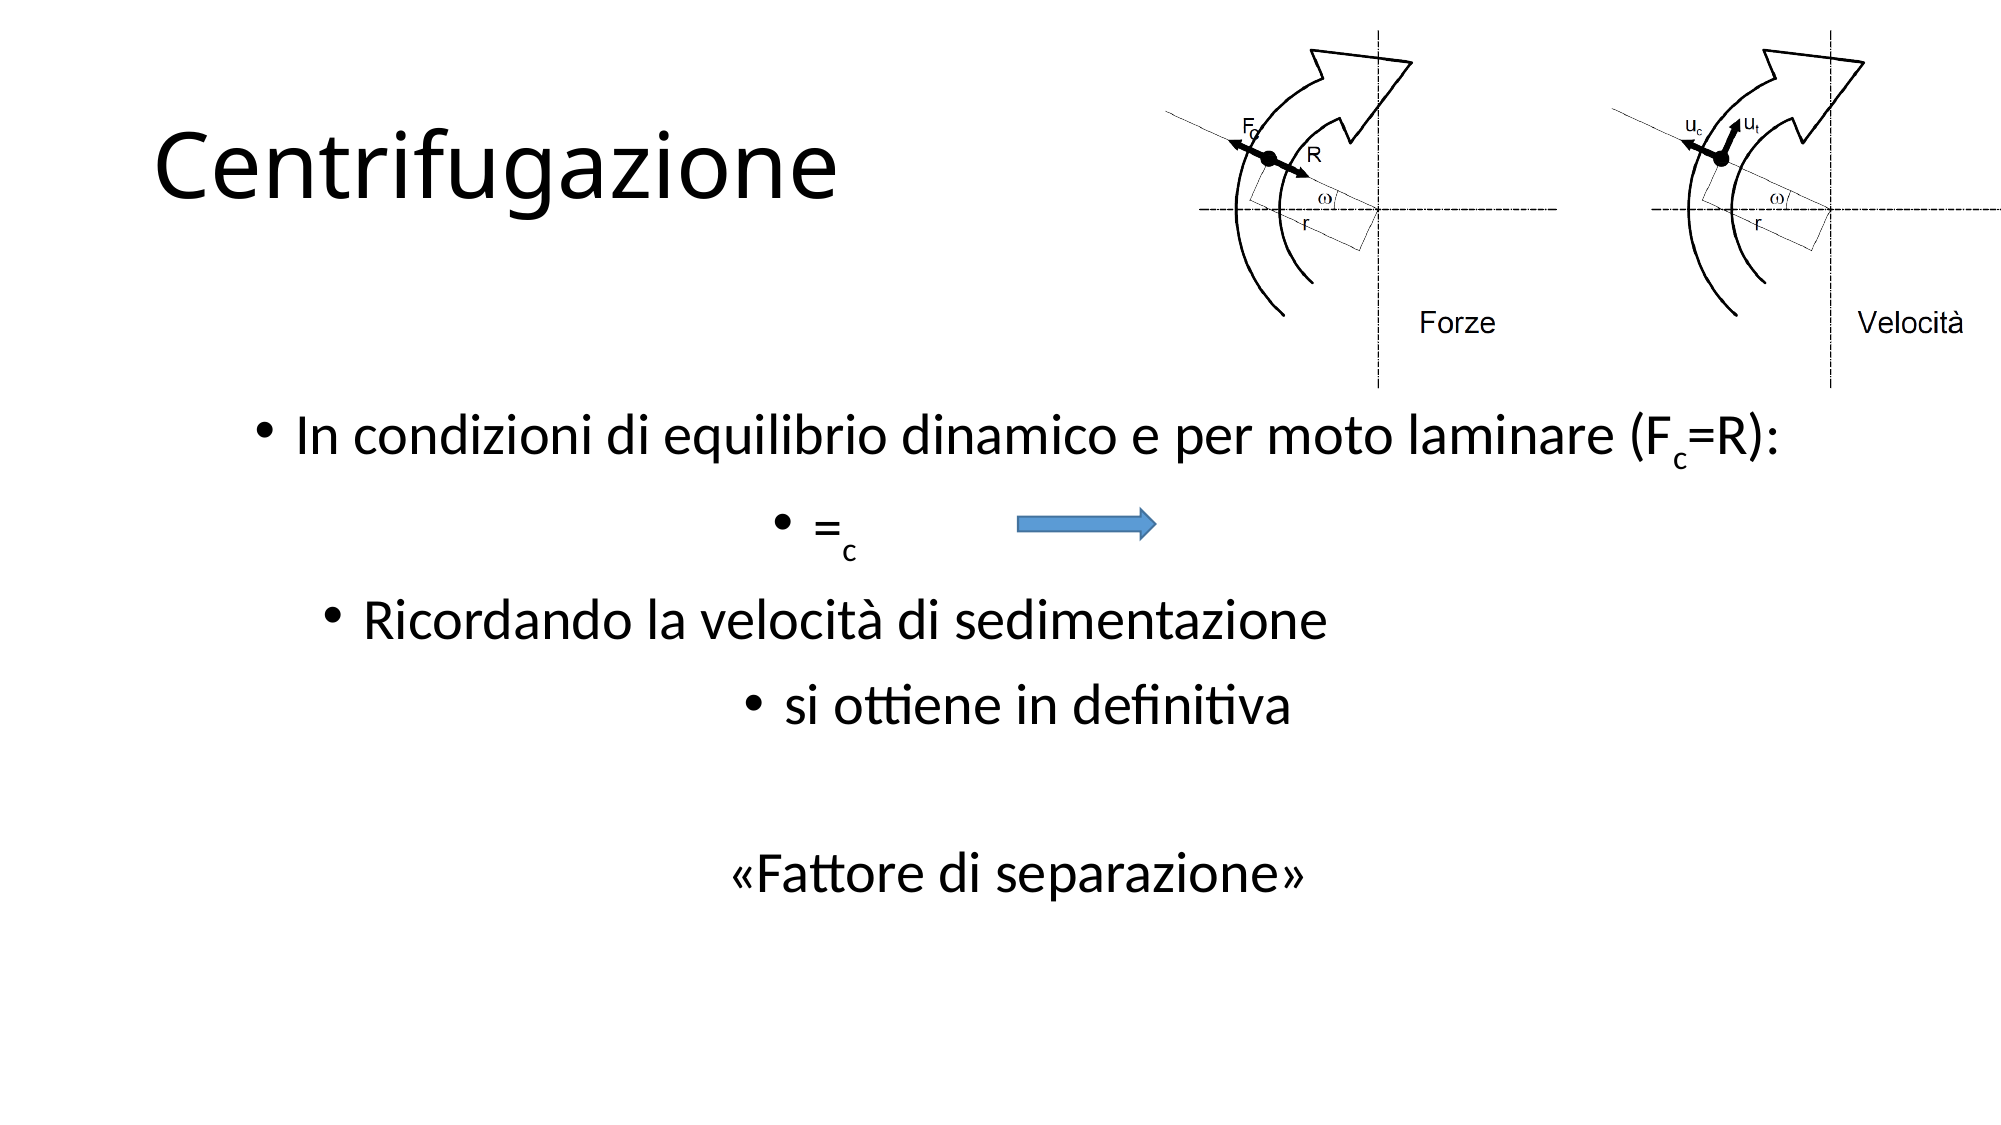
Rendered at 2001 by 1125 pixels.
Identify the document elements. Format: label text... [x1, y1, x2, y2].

text_box [1016, 506, 1157, 542]
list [1165, 18, 2000, 405]
title Centrifugazione [137, 59, 1165, 278]
